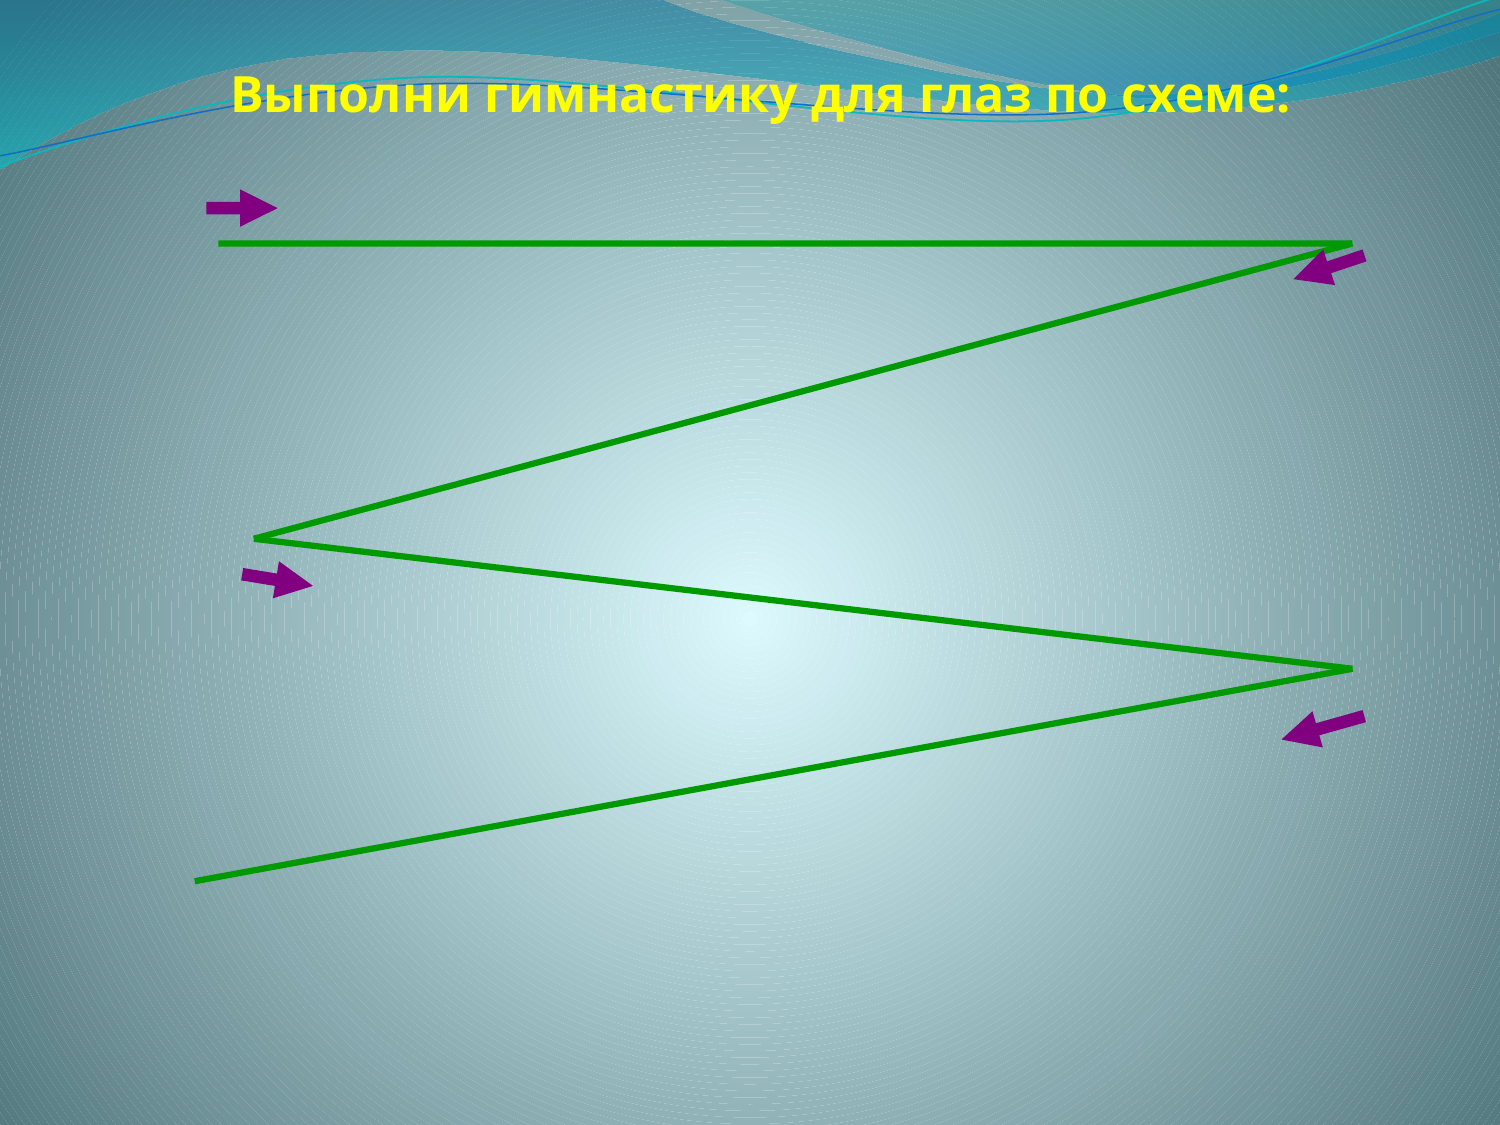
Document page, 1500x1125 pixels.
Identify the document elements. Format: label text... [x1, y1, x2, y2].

text_box [1293, 255, 1365, 282]
text_box [206, 201, 278, 215]
text_box Выполни гимнастику для глаз по схеме: [135, 54, 1400, 130]
text_box [1281, 716, 1365, 743]
text_box [242, 574, 313, 590]
